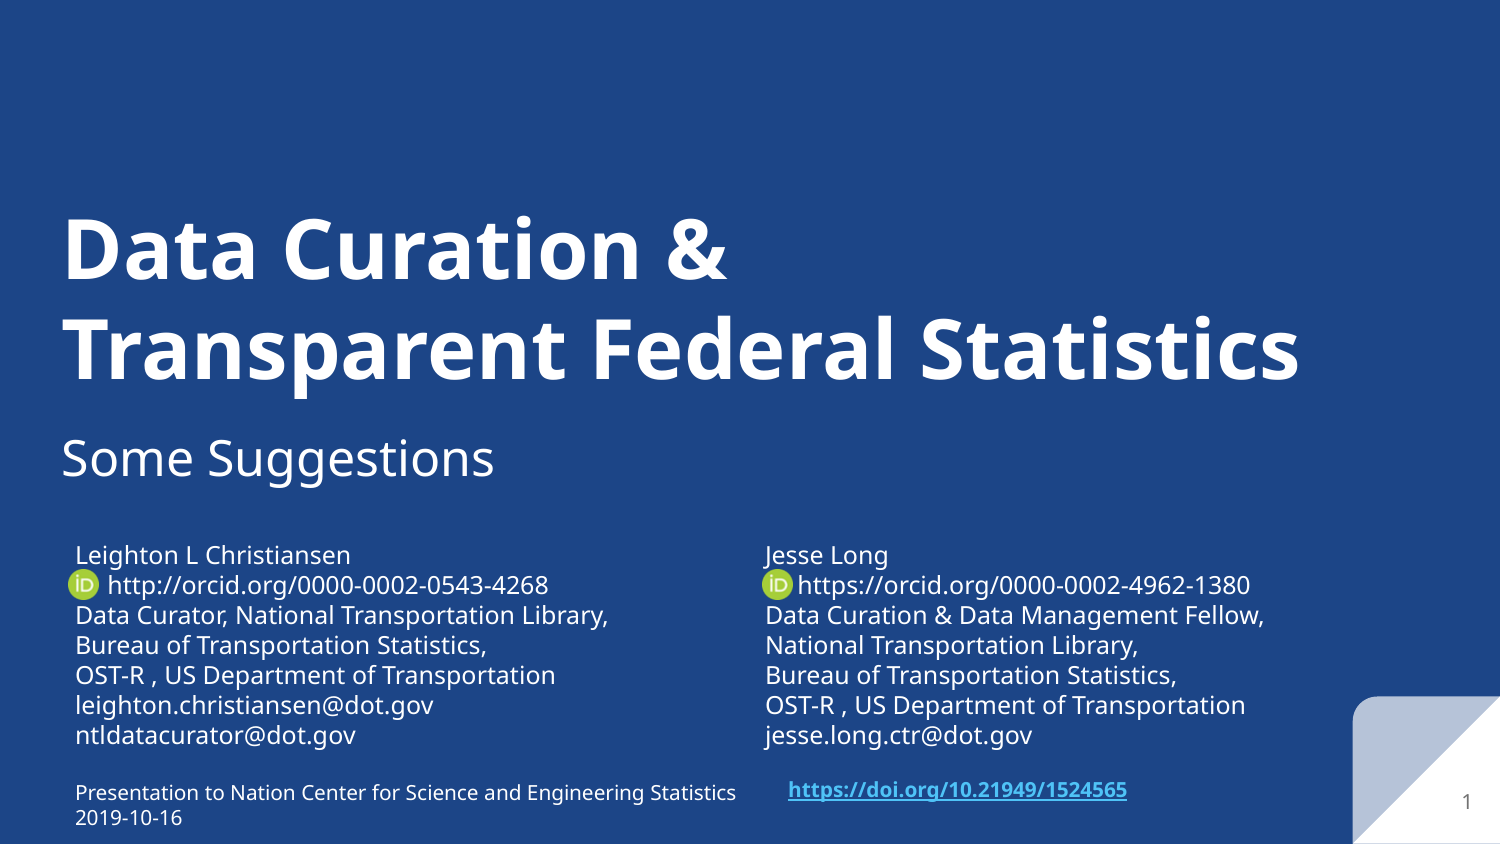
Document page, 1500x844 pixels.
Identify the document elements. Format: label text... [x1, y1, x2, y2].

slide_number 1 [1398, 770, 1489, 835]
title Data Curation & Transparent Federal Statistics [46, 186, 1500, 412]
subtitle Leighton L Christiansen http://orcid.org/0000-0002-0543-4268 Data Curator, National Transportation Library, Bureau of Transportation Statistics, OST-R , US Department of Transportation leighton.christiansen@dot.gov ntldatacurator@dot.gov Presentation to Nation Center for Science and Engineering Statistics 2019-10-16 [60, 525, 752, 835]
text_box Jesse Long https://orcid.org/0000-0002-4962-1380 Data Curation & Data Management Fellow, National Transportation Library, Bureau of Transportation Statistics, OST-R , US Department of Transportation jesse.long.ctr@dot.gov [750, 524, 1467, 771]
text_box https://doi.org/10.21949/1524565 [752, 769, 1164, 813]
picture [68, 569, 99, 601]
picture [761, 569, 793, 601]
subtitle Some Suggestions [46, 411, 1396, 483]
